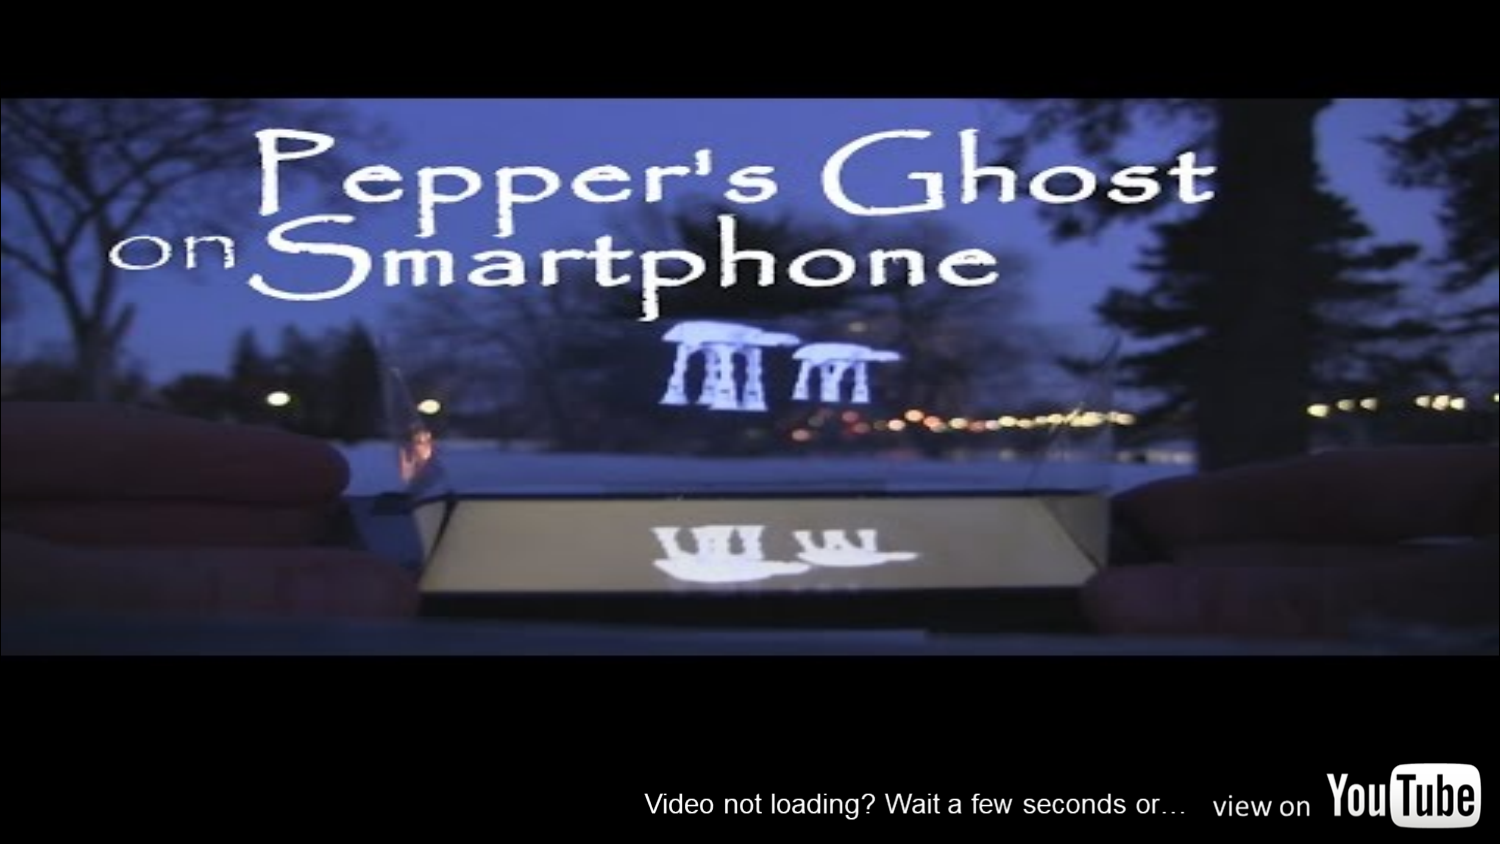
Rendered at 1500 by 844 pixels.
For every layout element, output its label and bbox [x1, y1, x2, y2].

text_box [0, 5, 1500, 750]
picture [625, 757, 1484, 844]
